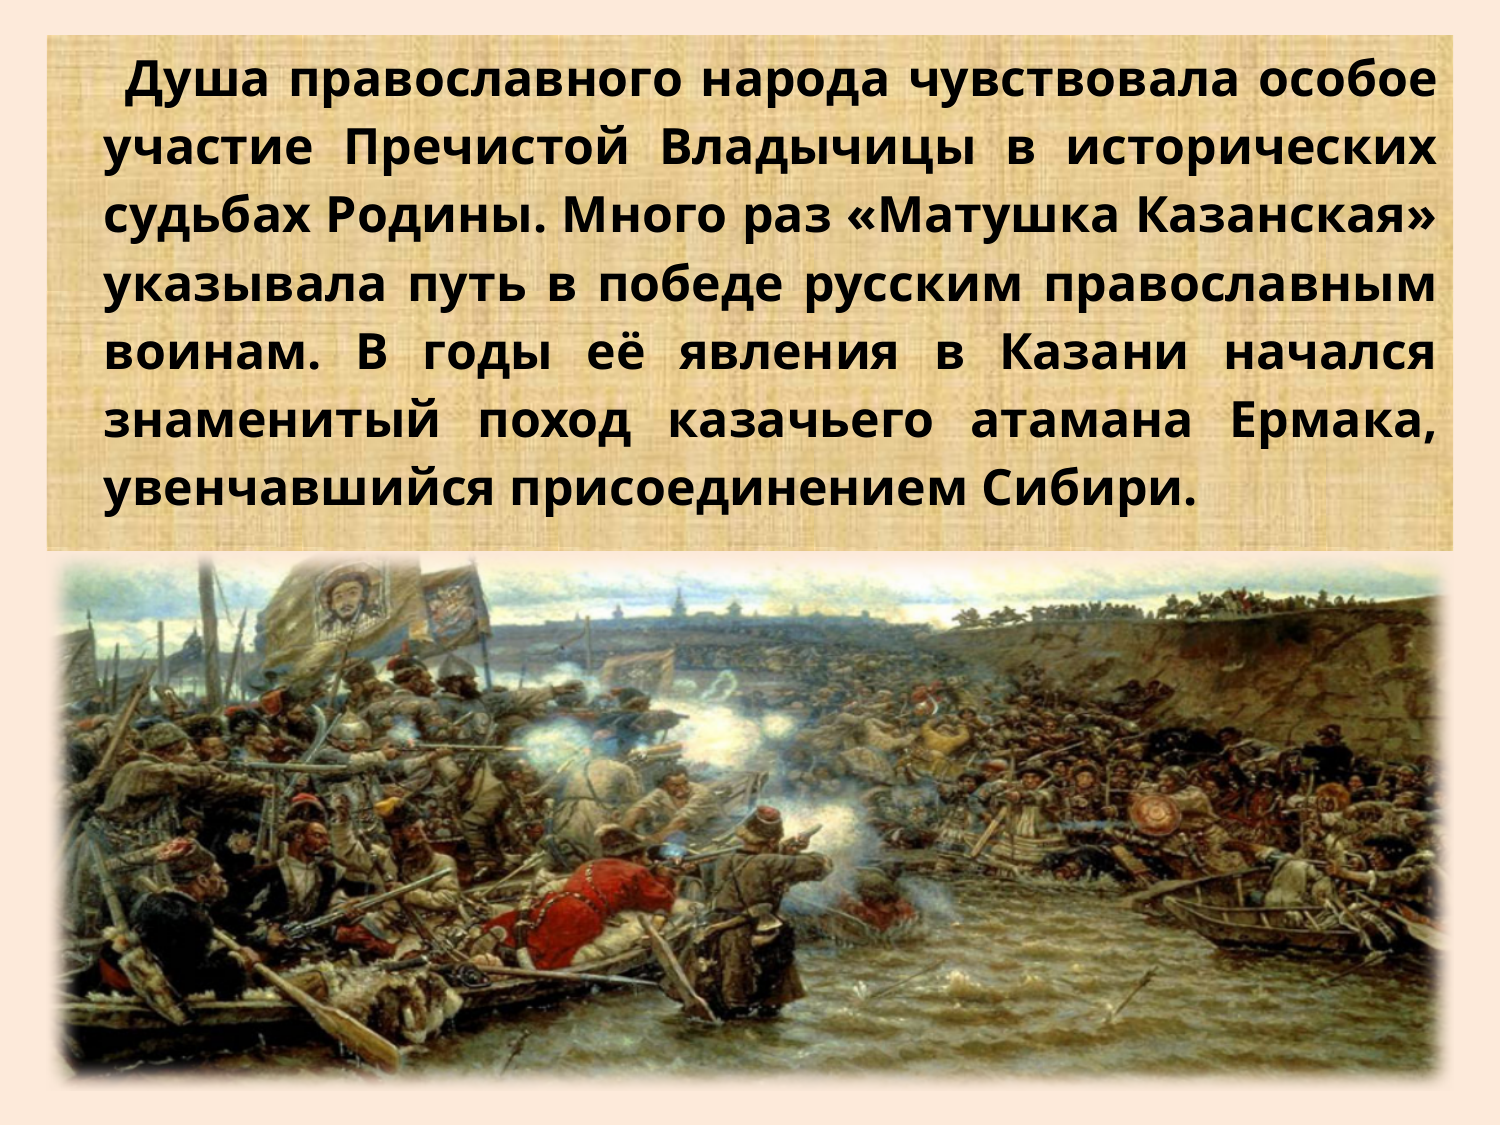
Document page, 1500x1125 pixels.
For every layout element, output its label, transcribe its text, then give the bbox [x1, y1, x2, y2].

list Душа православного народа чувствовала особое участие Пречистой Владычицы в исторических судьбах Родины. Много раз «Матушка Казанская» указывала путь в победе русским православным воинам. В годы её явления в Казани начался знаменитый поход казачьего атамана Ермака, увенчавшийся присоединением Сибири. [46, 35, 1454, 550]
picture [46, 550, 1454, 1091]
